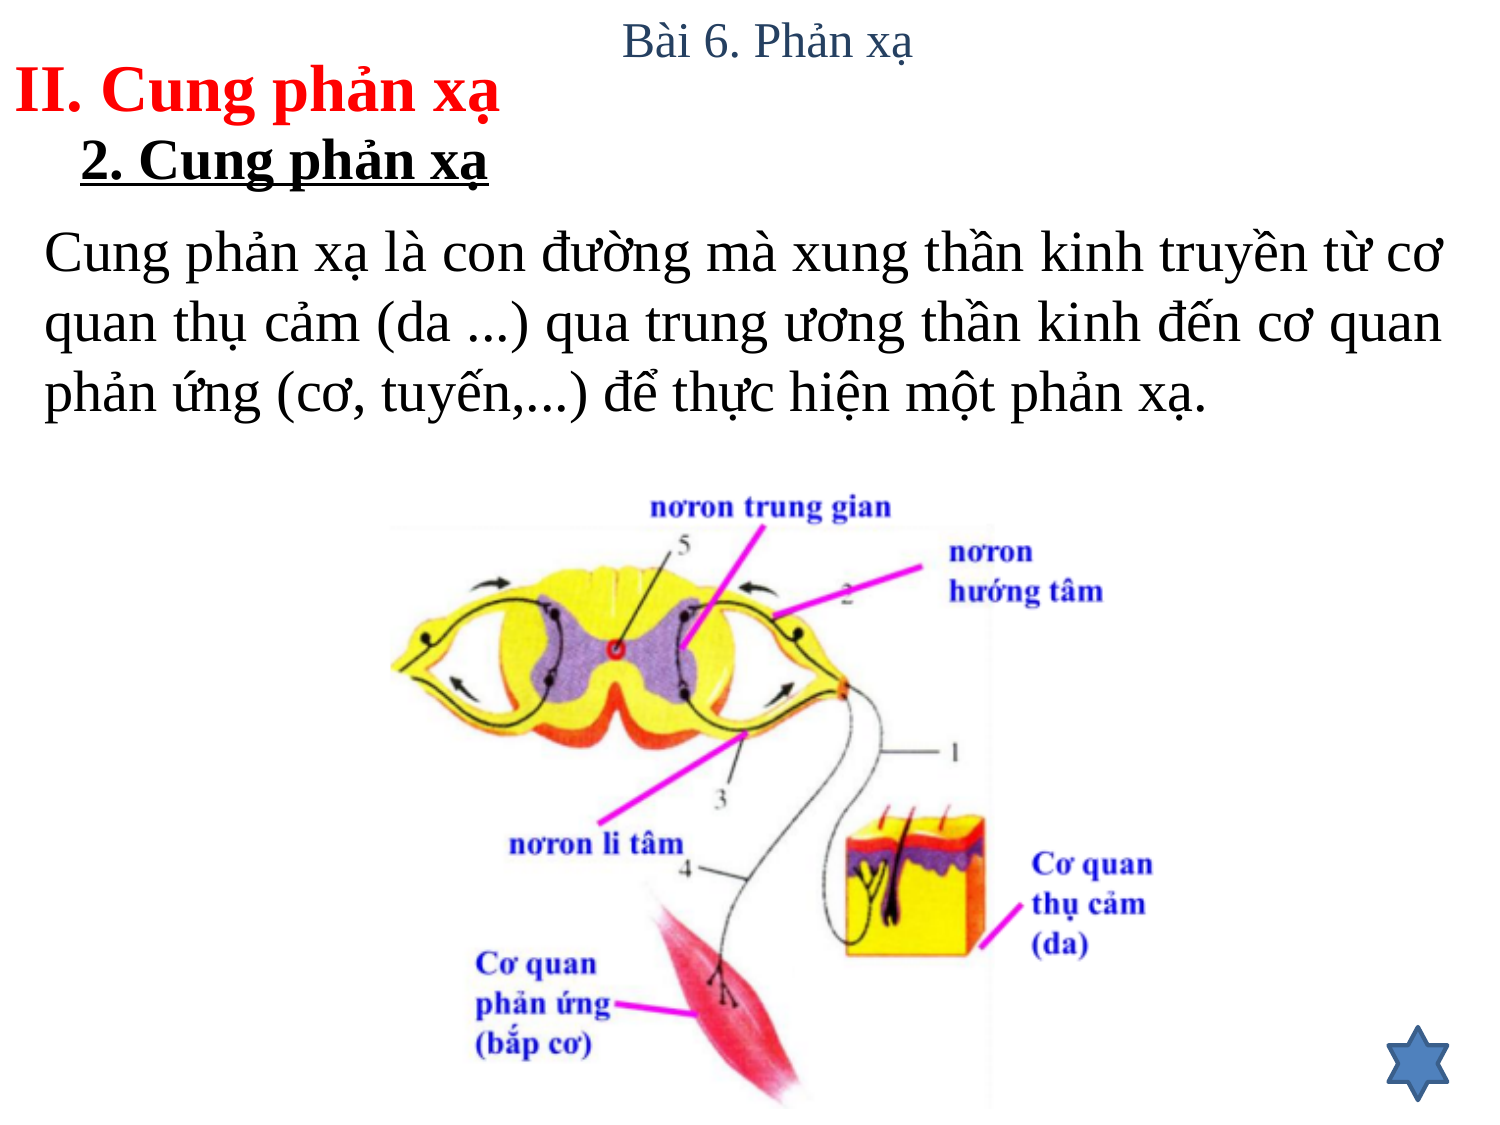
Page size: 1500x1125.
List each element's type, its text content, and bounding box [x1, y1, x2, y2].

picture [338, 439, 1198, 1109]
text_box [1386, 1024, 1450, 1103]
text_box Cung phản xạ là con đường mà xung thần kinh truyền từ cơ quan thụ cảm (da ...) qua trung ương thần kinh đến cơ quan phản ứng (cơ, tuyến,...) để thực hiện một phản xạ. [29, 205, 1459, 431]
text_box 2. Cung phản xạ [65, 113, 729, 199]
text_box II. Cung phản xạ [0, 37, 1029, 133]
text_box Bài 6. Phản xạ [372, 0, 1164, 75]
